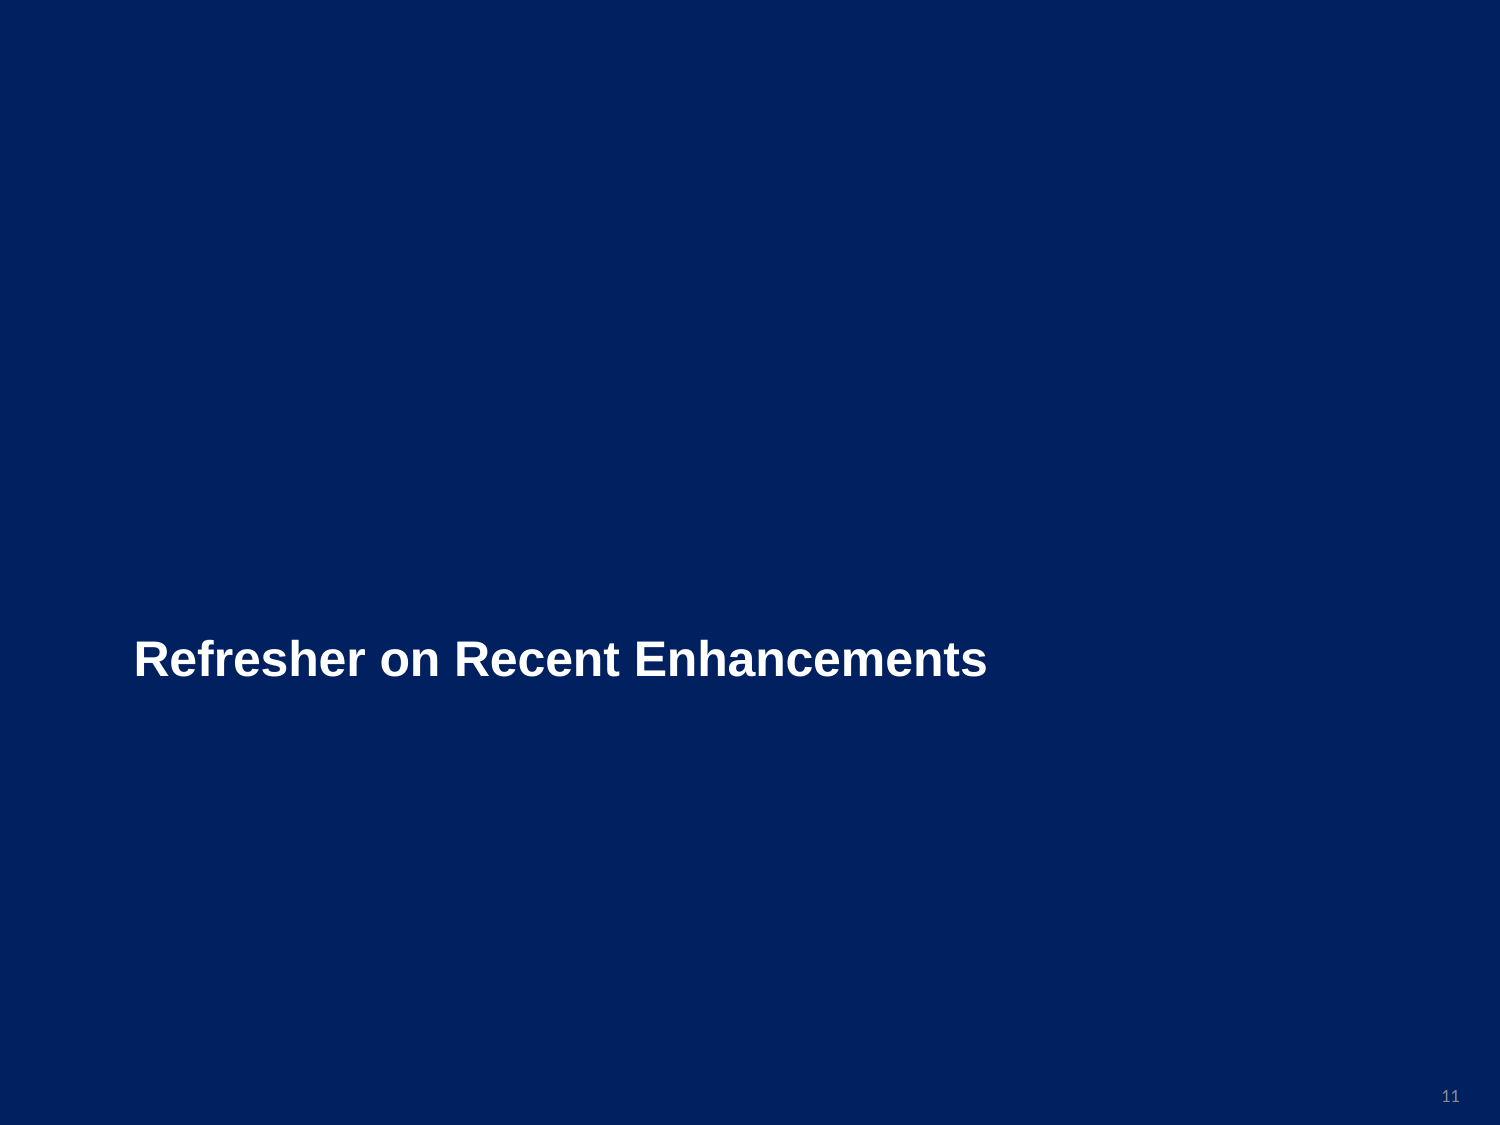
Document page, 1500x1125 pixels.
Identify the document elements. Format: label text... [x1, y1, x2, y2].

text_box Refresher on Recent Enhancements [131, 626, 1296, 687]
slide_number 11 [1137, 1064, 1475, 1125]
